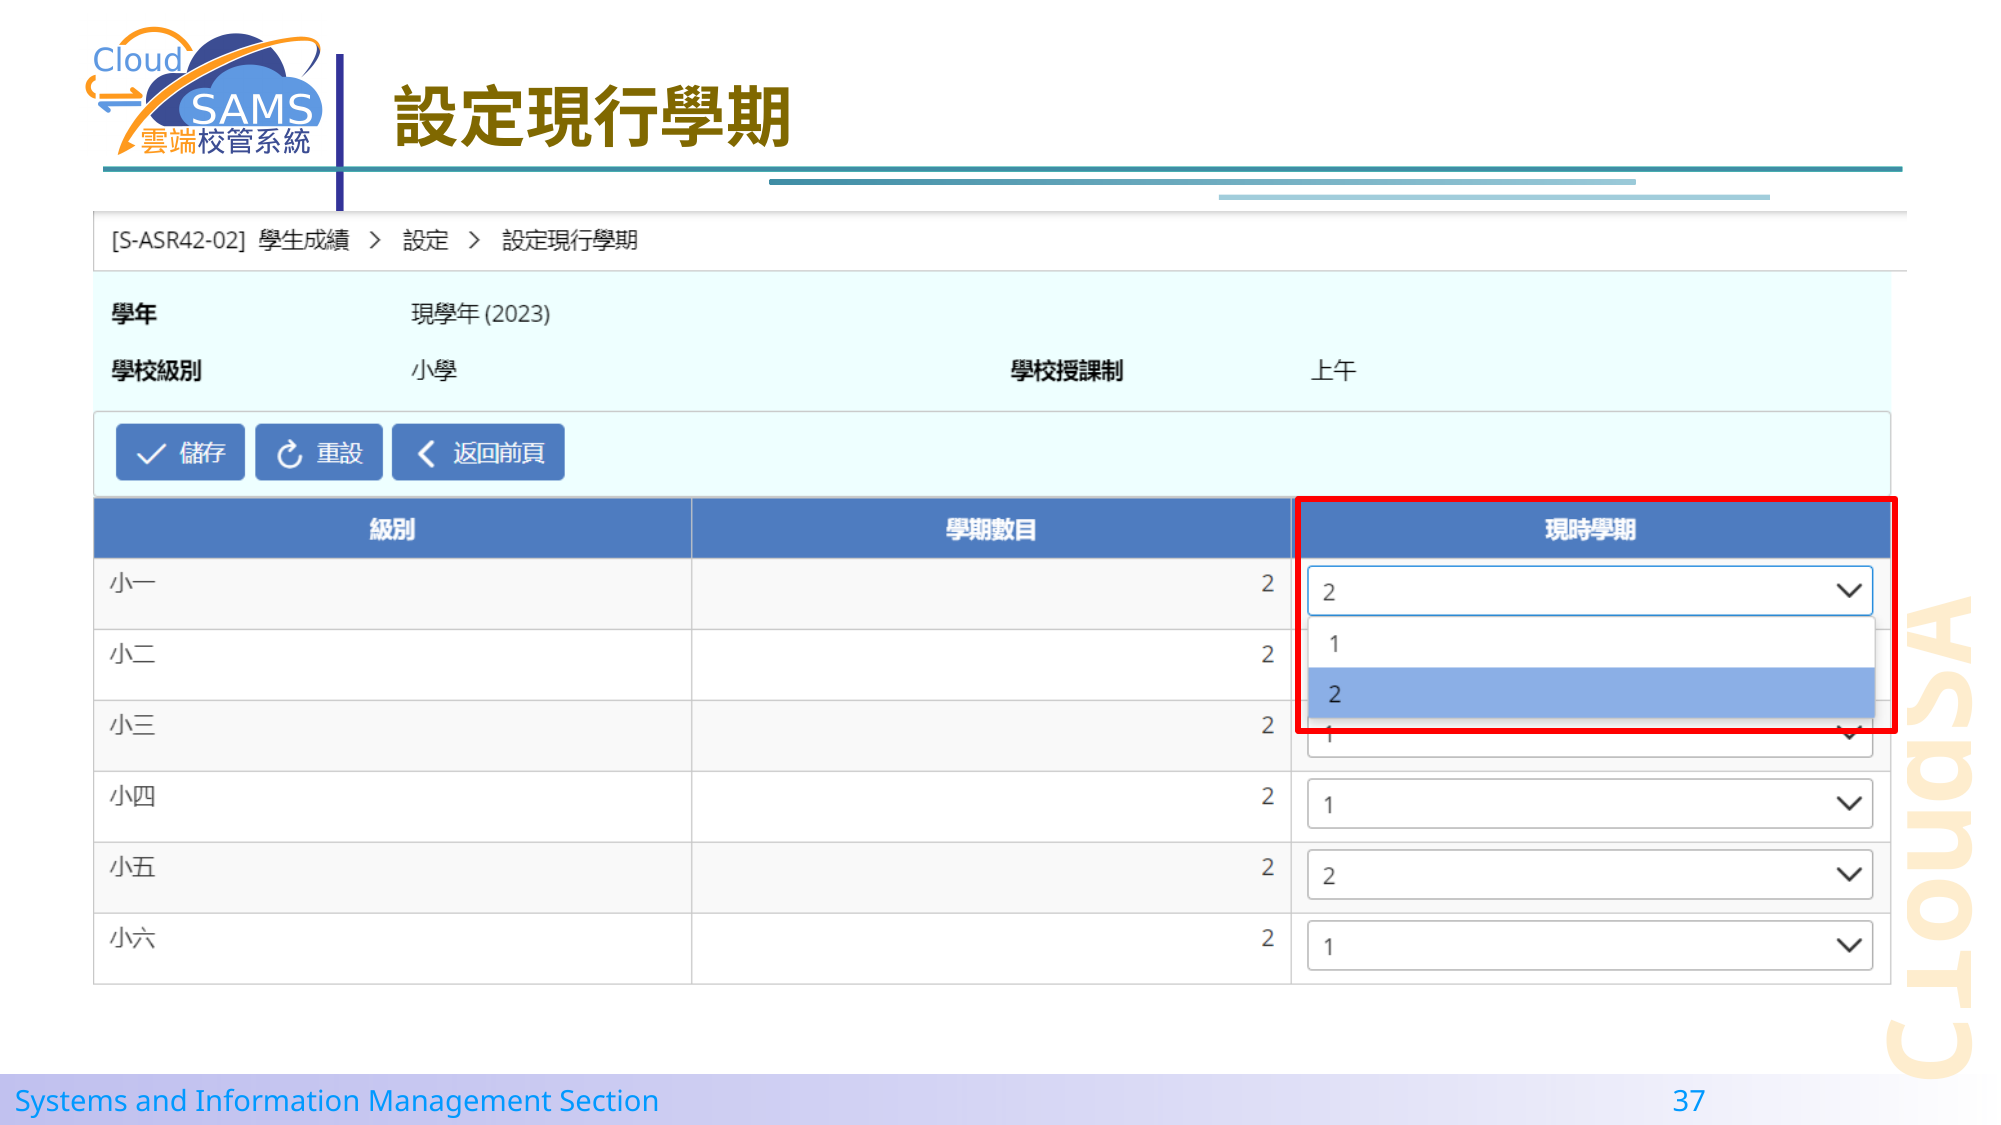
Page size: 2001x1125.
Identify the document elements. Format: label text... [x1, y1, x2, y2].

title 設定現行學期 [377, 37, 1553, 163]
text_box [92, 211, 1907, 1013]
picture [79, 13, 327, 156]
